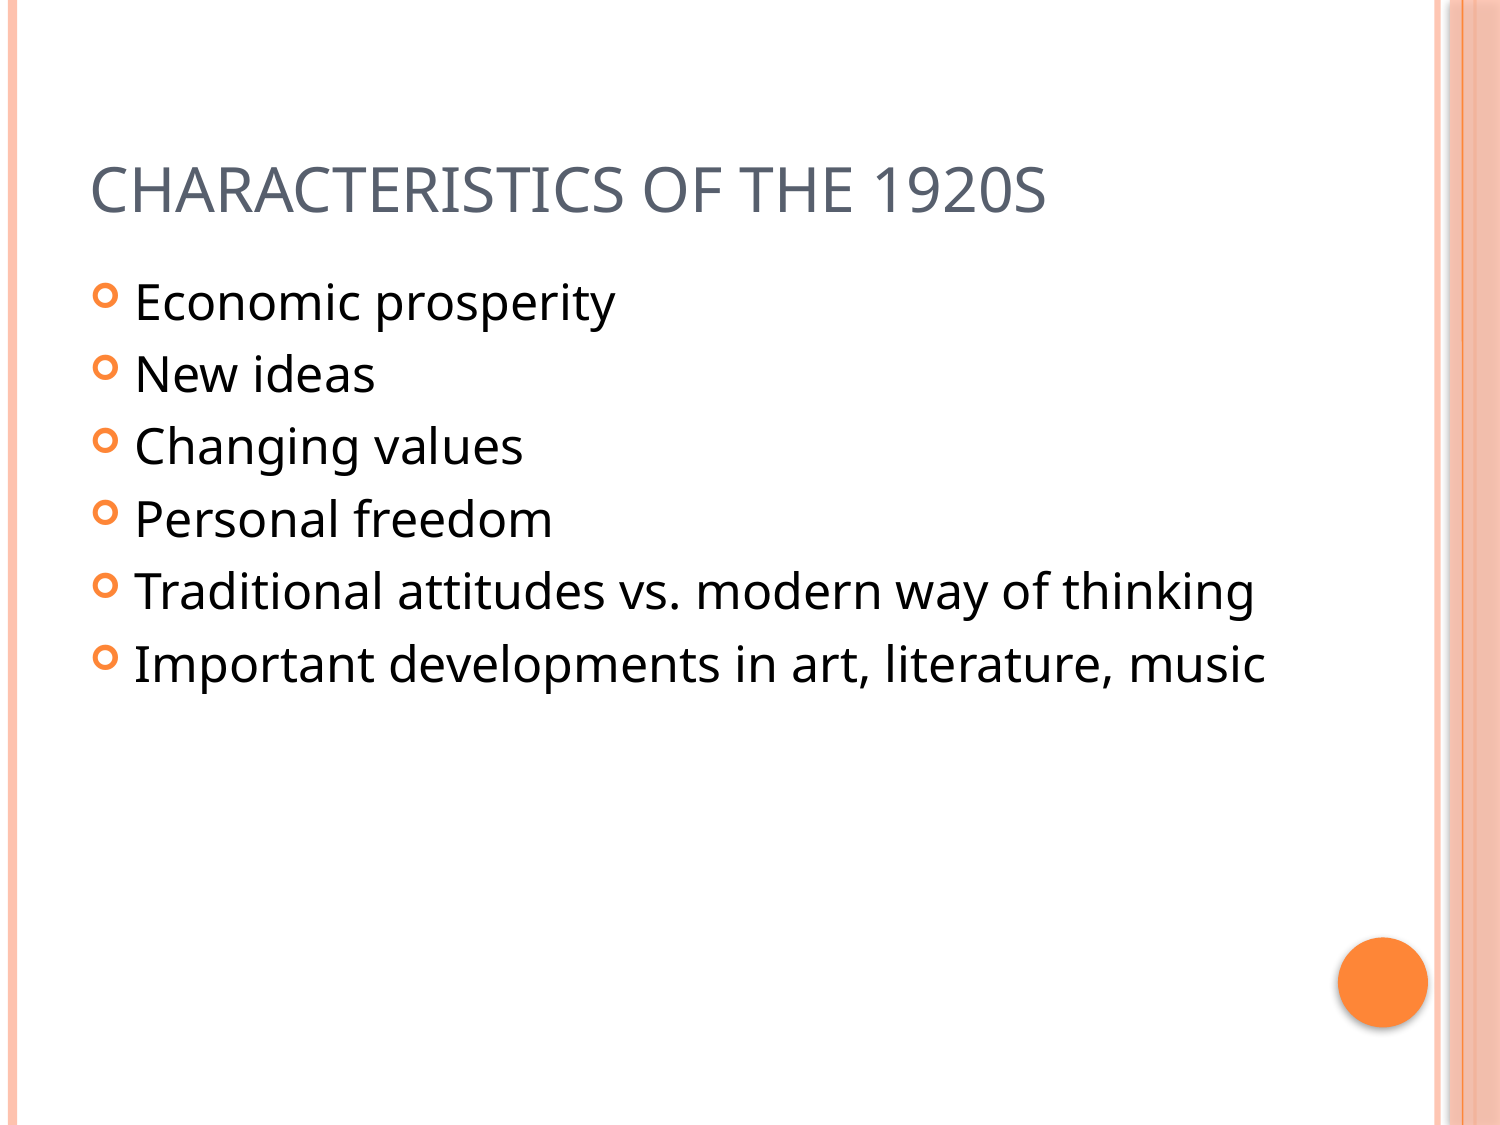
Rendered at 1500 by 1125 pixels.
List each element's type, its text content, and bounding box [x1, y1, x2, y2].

list Economic prosperity New ideas Changing values Personal freedom Traditional attitudes vs. modern way of thinking Important developments in art, literature, music [75, 262, 1300, 1062]
title Characteristics of the 1920s [75, 45, 1300, 233]
